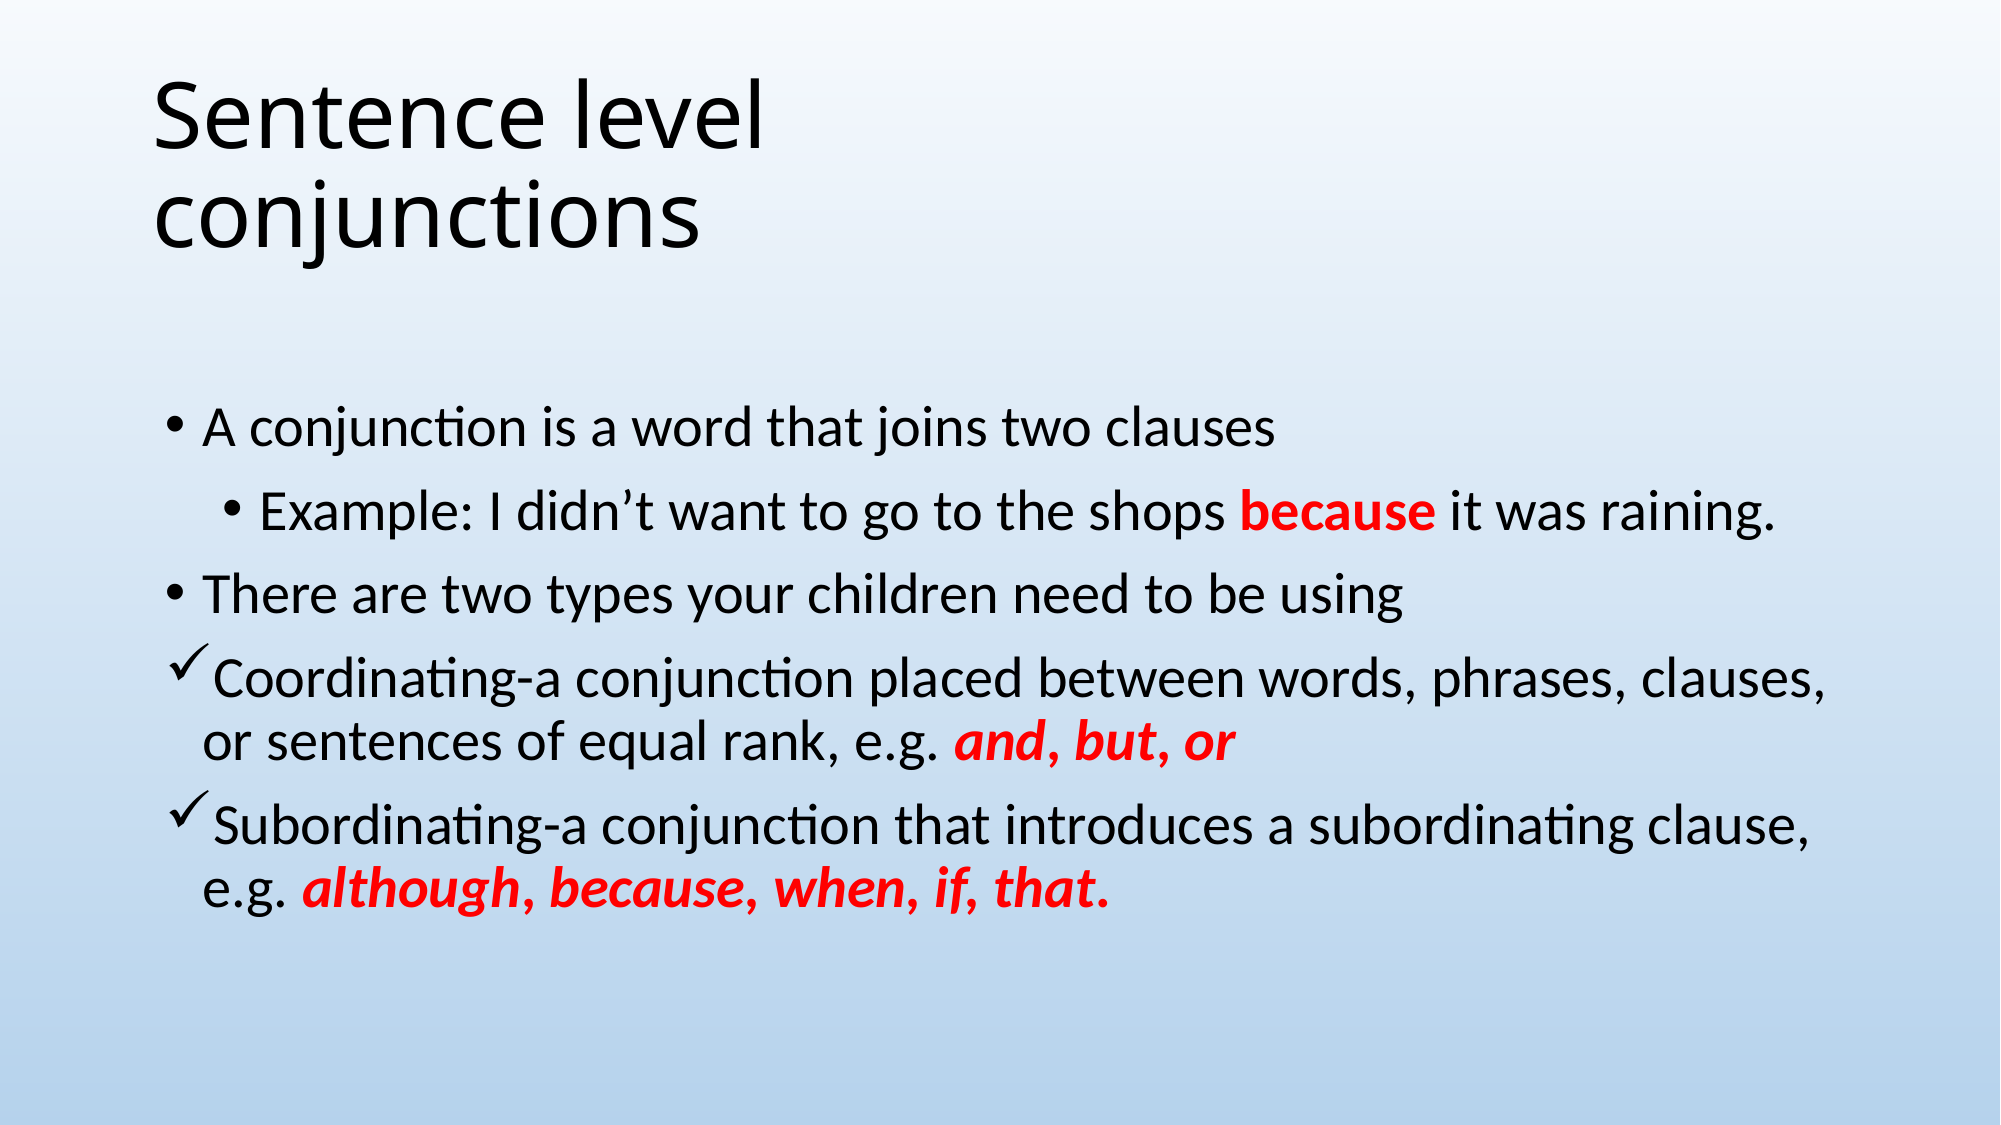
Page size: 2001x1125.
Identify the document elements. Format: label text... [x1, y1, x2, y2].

list A conjunction is a word that joins two clauses Example: I didn’t want to go to the shops because it was raining. There are two types your children need to be using Coordinating-a conjunction placed between words, phrases, clauses, or sentences of equal rank, e.g. and, but, or Subordinating-a conjunction that introduces a subordinating clause, e.g. although, because, when, if, that. [149, 388, 1850, 950]
title Sentence level conjunctions [137, 59, 1863, 278]
